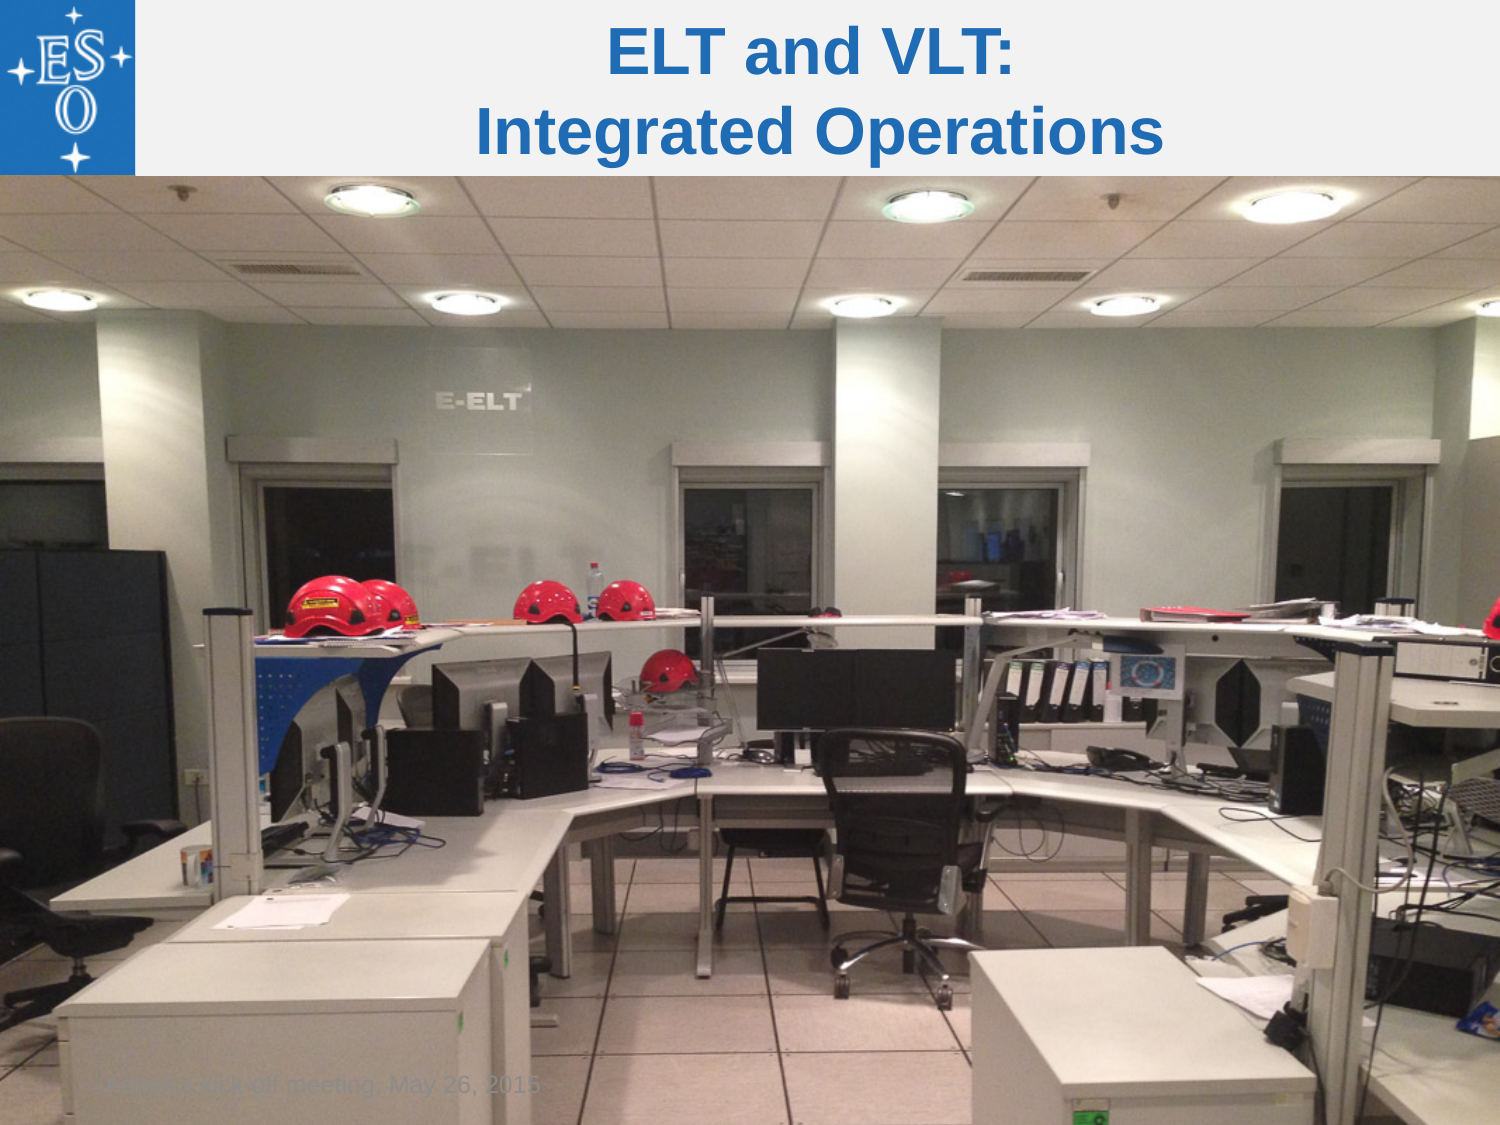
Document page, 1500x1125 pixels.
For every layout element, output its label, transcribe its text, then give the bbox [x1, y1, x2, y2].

picture [0, 175, 1500, 1125]
title ELT and VLT: Integrated Operations [135, 0, 1500, 175]
